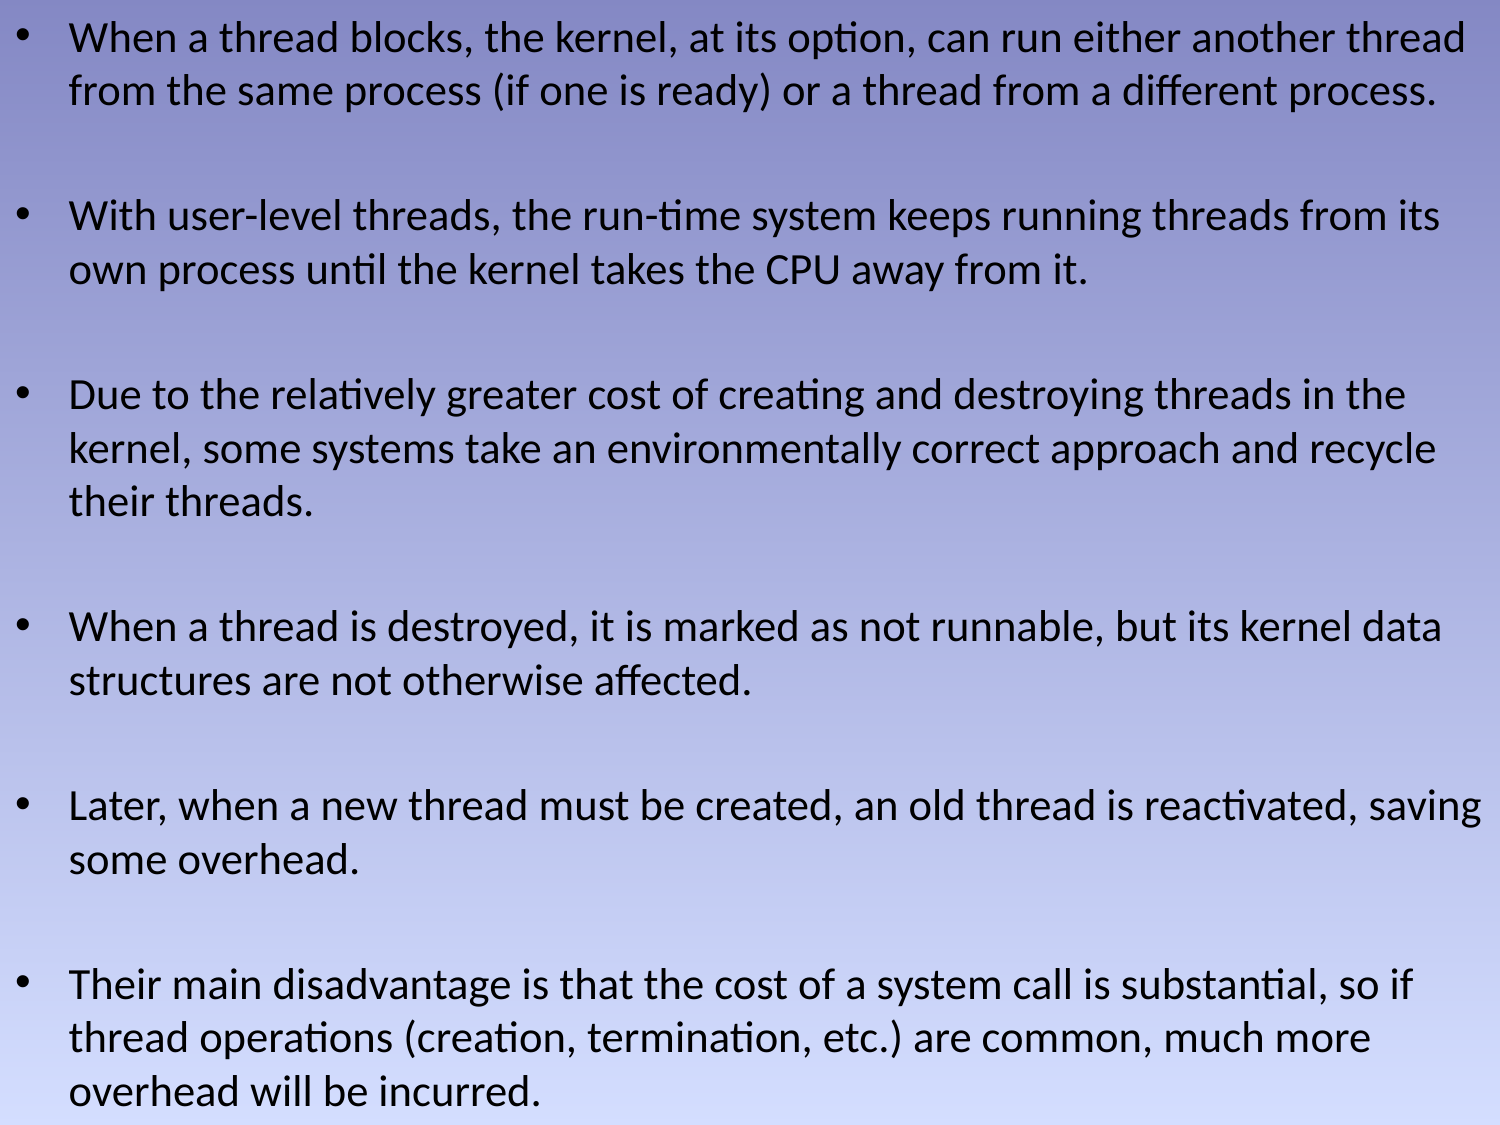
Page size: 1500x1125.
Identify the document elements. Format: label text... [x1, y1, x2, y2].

list When a thread blocks, the kernel, at its option, can run either another thread from the same process (if one is ready) or a thread from a different process. With user-level threads, the run-time system keeps running threads from its own process until the kernel takes the CPU away from it. Due to the relatively greater cost of creating and destroying threads in the kernel, some systems take an environmentally correct approach and recycle their threads. When a thread is destroyed, it is marked as not runnable, but its kernel data structures are not otherwise affected. Later, when a new thread must be created, an old thread is reactivated, saving some overhead. Their main disadvantage is that the cost of a system call is substantial, so if thread operations (creation, termination, etc.) are common, much more overhead will be incurred. [0, 0, 1500, 1125]
